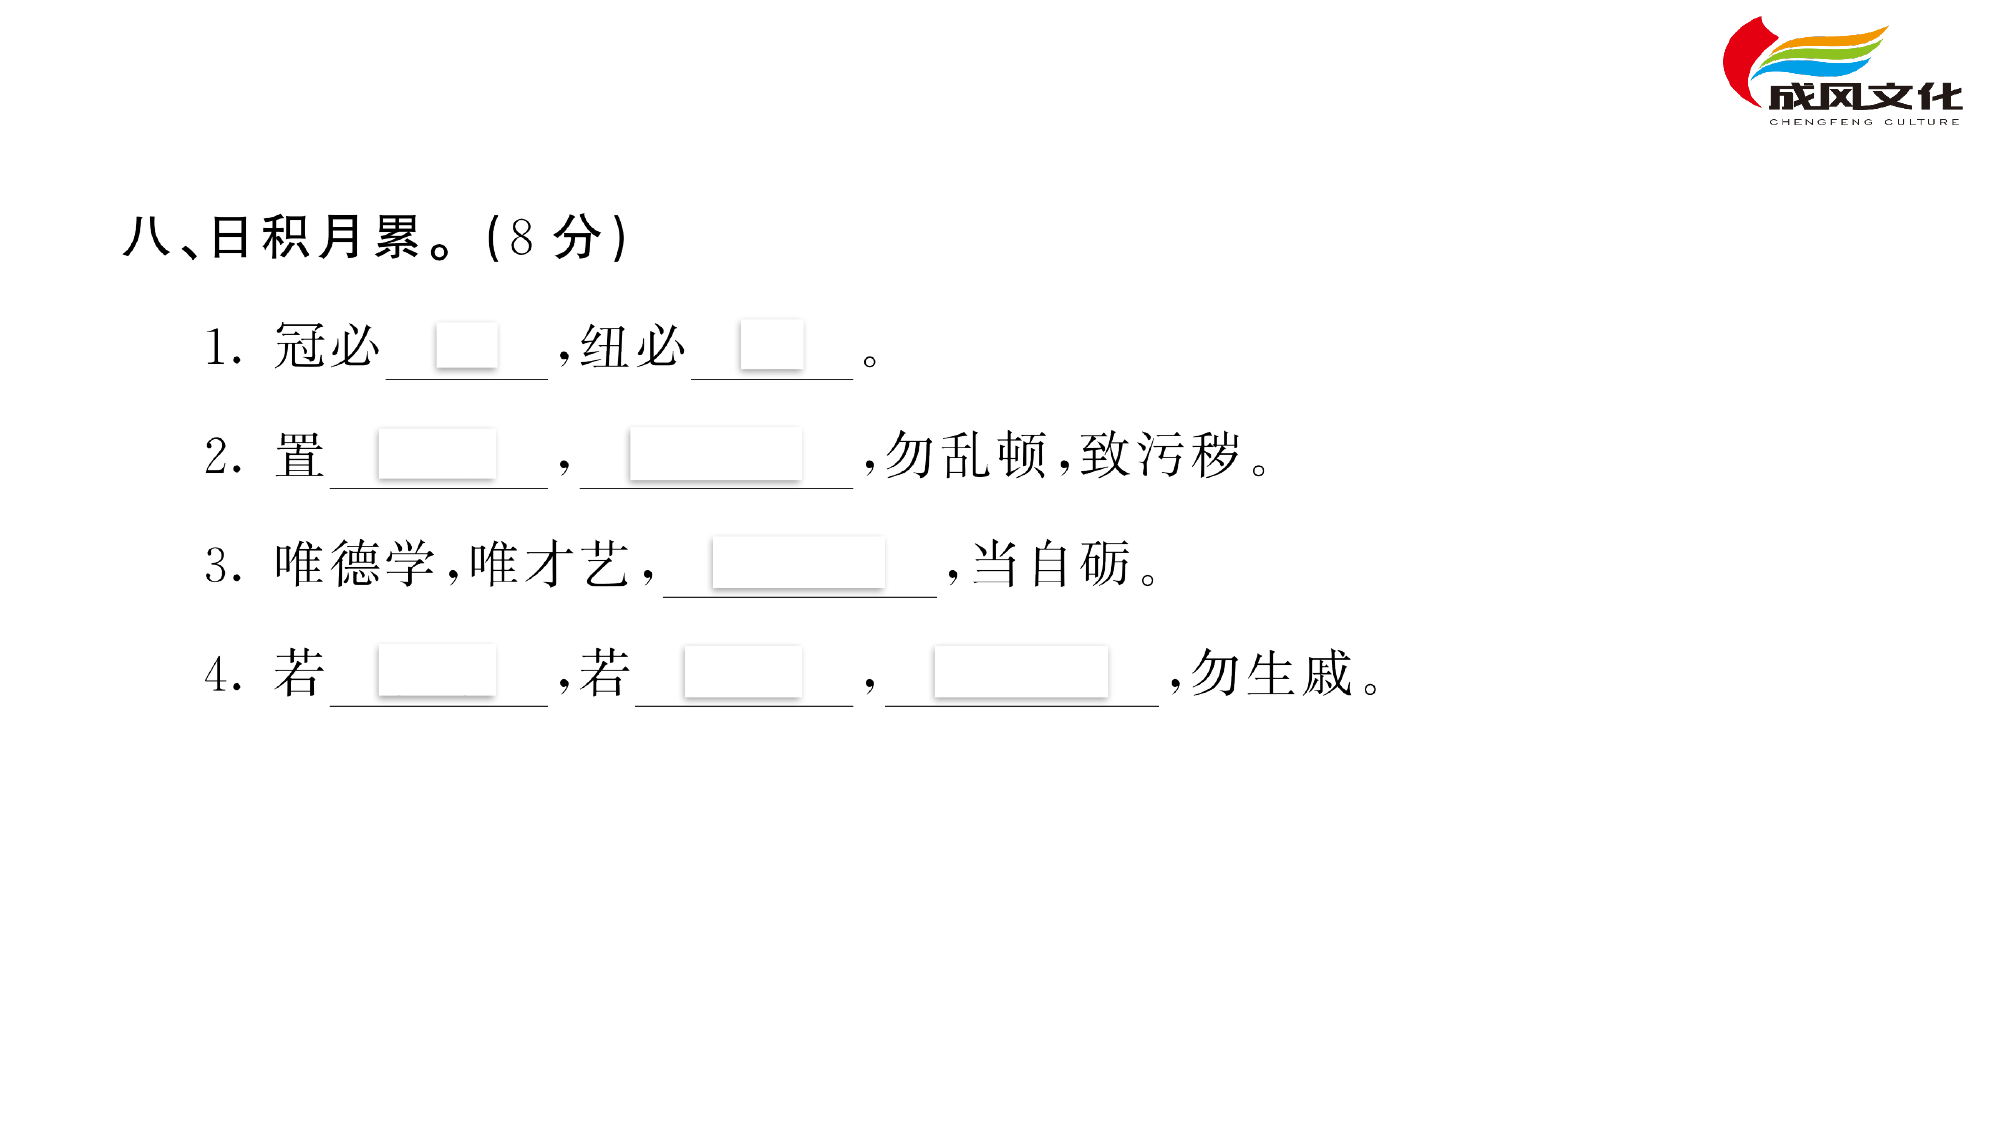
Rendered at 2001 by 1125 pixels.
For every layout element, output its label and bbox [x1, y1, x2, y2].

picture [117, 176, 2000, 726]
picture [1708, 0, 1986, 136]
